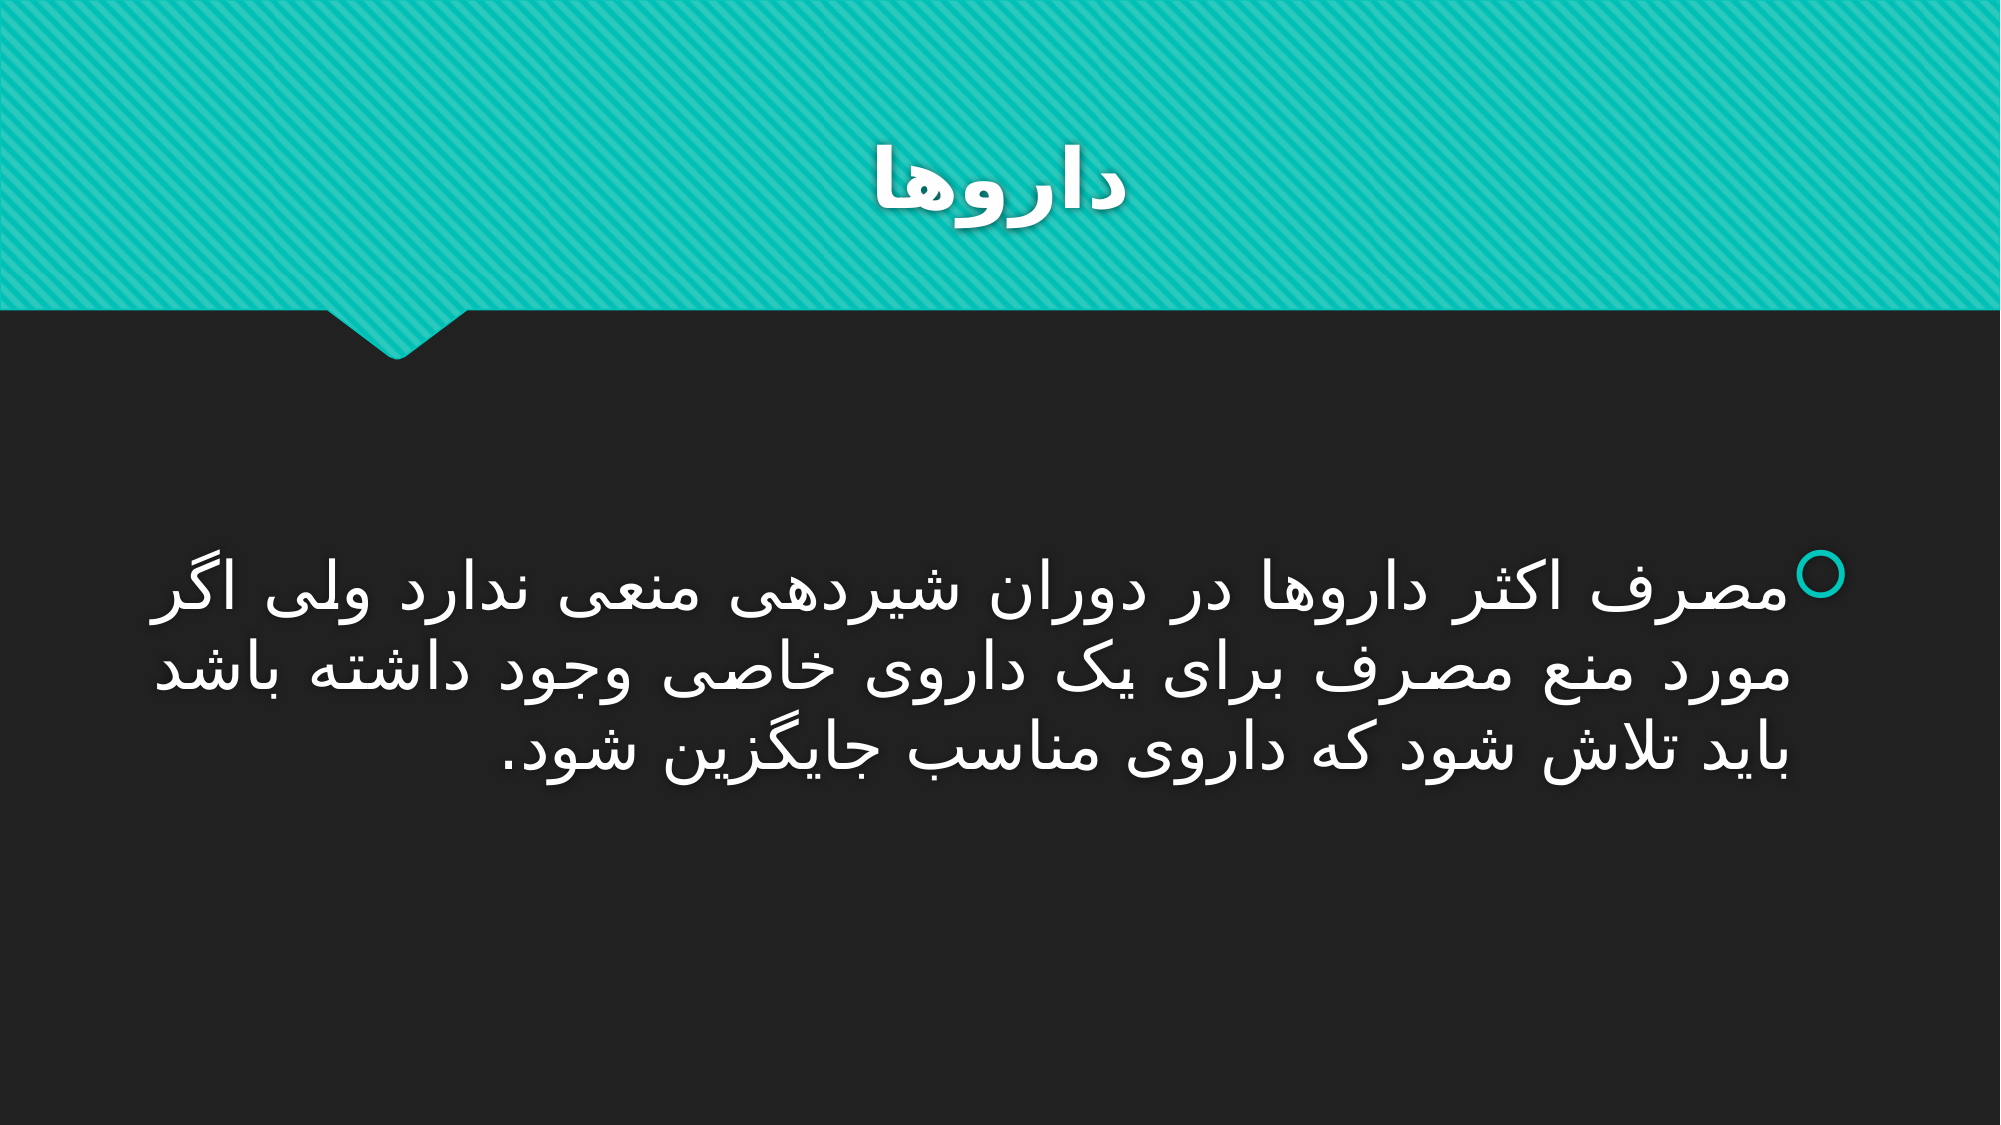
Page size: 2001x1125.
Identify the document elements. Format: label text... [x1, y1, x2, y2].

list مصرف اکثر داروها در دوران شیردهی منعی ندارد ولی اگر مورد منع مصرف برای یک داروی خاصی وجود داشته باشد باید تلاش شود که داروی مناسب جایگزین شود. [134, 364, 1866, 962]
title داروها [132, 73, 1868, 233]
